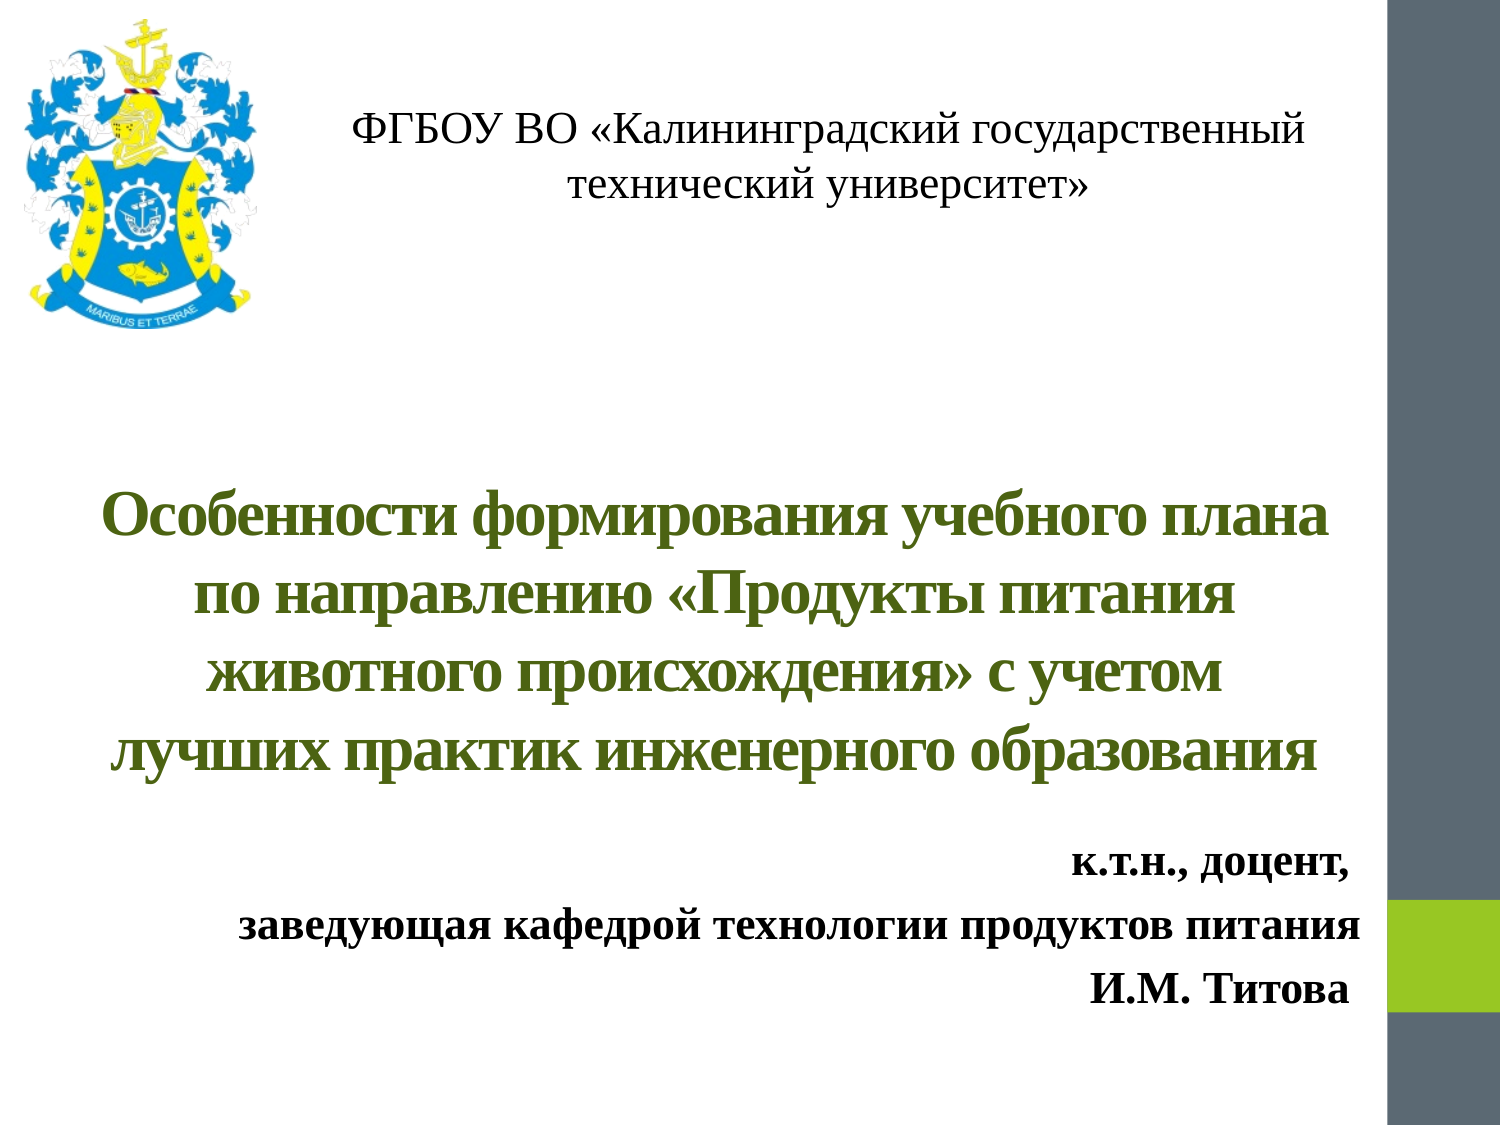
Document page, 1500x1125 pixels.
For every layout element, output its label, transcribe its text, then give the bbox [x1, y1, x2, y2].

text_box Особенности формирования учебного плана по направлению «Продукты питания животного происхождения» с учетом лучших практик инженерного образования [76, 373, 1352, 791]
text_box ФГБОУ ВО «Калининградский государственный технический университет» [261, 90, 1402, 215]
picture [24, 18, 257, 329]
text_box к.т.н., доцент, заведующая кафедрой технологии продуктов питания И.М. Титова [218, 822, 1377, 1110]
